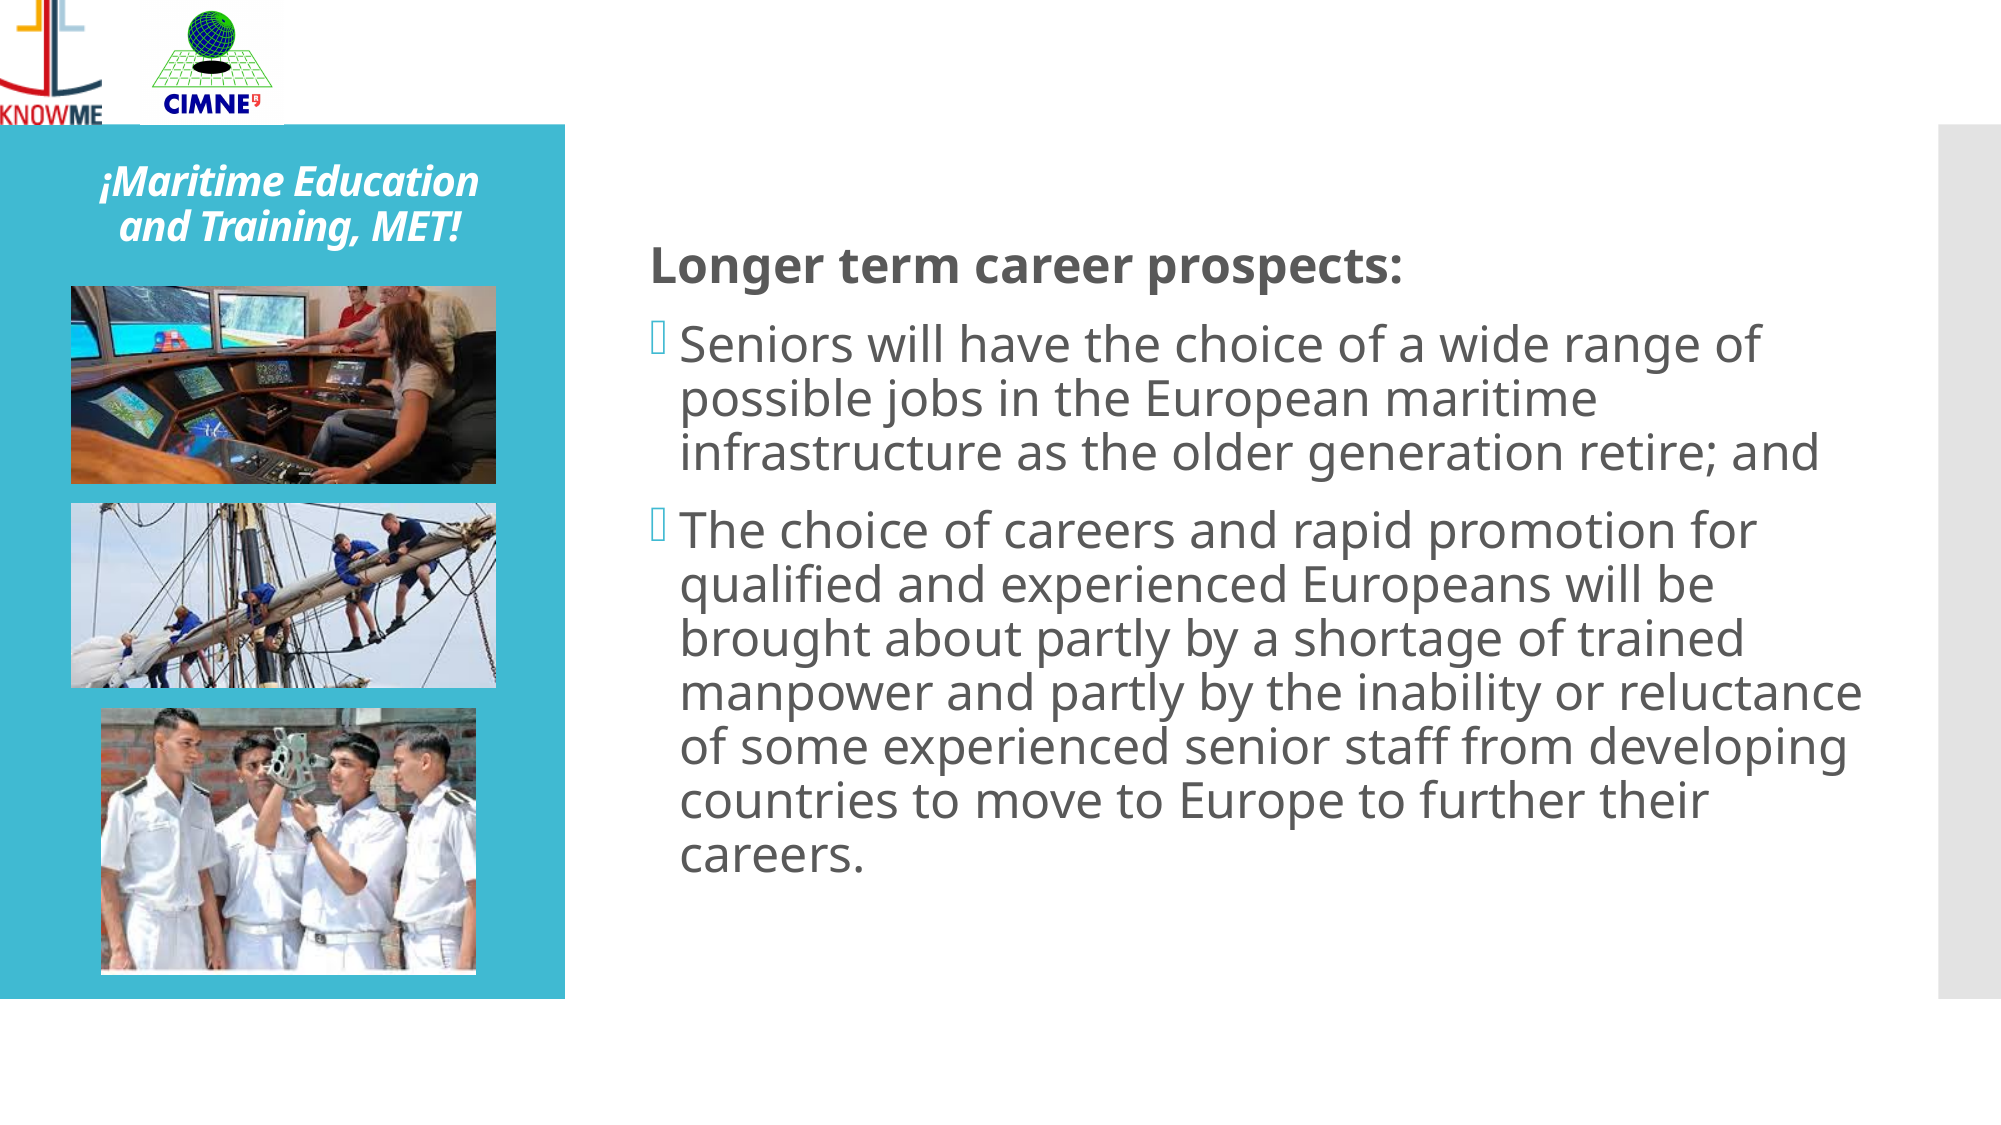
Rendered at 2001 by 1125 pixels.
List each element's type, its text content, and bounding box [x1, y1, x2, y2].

picture [70, 503, 496, 689]
picture [139, 0, 284, 125]
title ¡Maritime Education and Training, MET! [50, 165, 529, 247]
picture [70, 286, 496, 484]
list Longer term career prospects: Seniors will have the choice of a wide range of possible jobs in the European maritime infrastructure as the older generation retire; and The choice of careers and rapid promotion for qualified and experienced Europeans will be brought about partly by a shortage of trained manpower and partly by the inability or reluctance of some experienced senior staff from developing countries to move to Europe to further their careers. [634, 141, 1880, 982]
picture [0, 0, 102, 125]
picture [100, 708, 476, 975]
